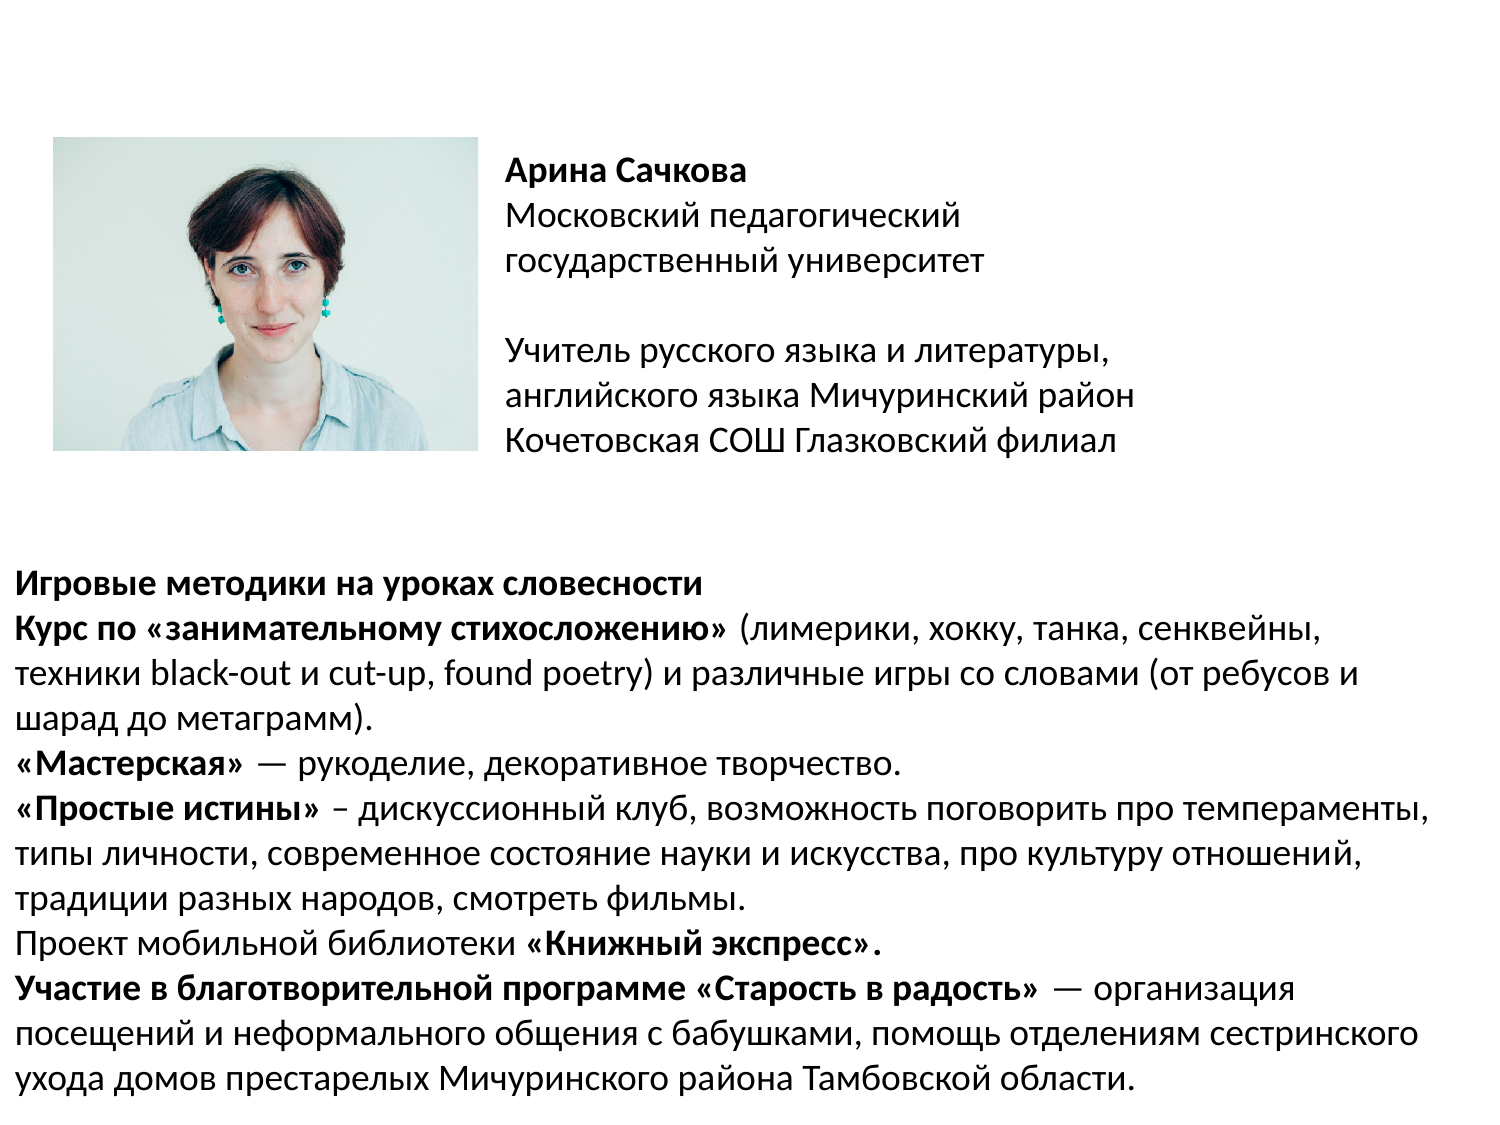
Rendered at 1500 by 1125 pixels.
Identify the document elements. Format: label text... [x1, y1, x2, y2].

text_box [53, 137, 479, 451]
text_box Игровые методики на уроках словесности Курс по «занимательному стихосложению» (лимерики, хокку, танка, сенквейны, техники black-out и cut-up, found poetry) и различные игры со словами (от ребусов и шарад до метаграмм). «Мастерская» — рукоделие, декоративное творчество. «Простые истины» – дискуссионный клуб, возможность поговорить про темпераменты, типы личности, современное состояние науки и искусства, про культуру отношений, традиции разных народов, смотреть фильмы. Проект мобильной библиотеки «Книжный экспресс». Участие в благотворительной программе «Старость в радость» — организация посещений и неформального общения с бабушками, помощь отделениям сестринского ухода домов престарелых Мичуринского района Тамбовской области. [0, 550, 1471, 1125]
text_box Арина Сачкова Московский педагогический государственный университет Учитель русского языка и литературы, английского языка Мичуринский район Кочетовская СОШ Глазковский филиал [490, 137, 1216, 550]
